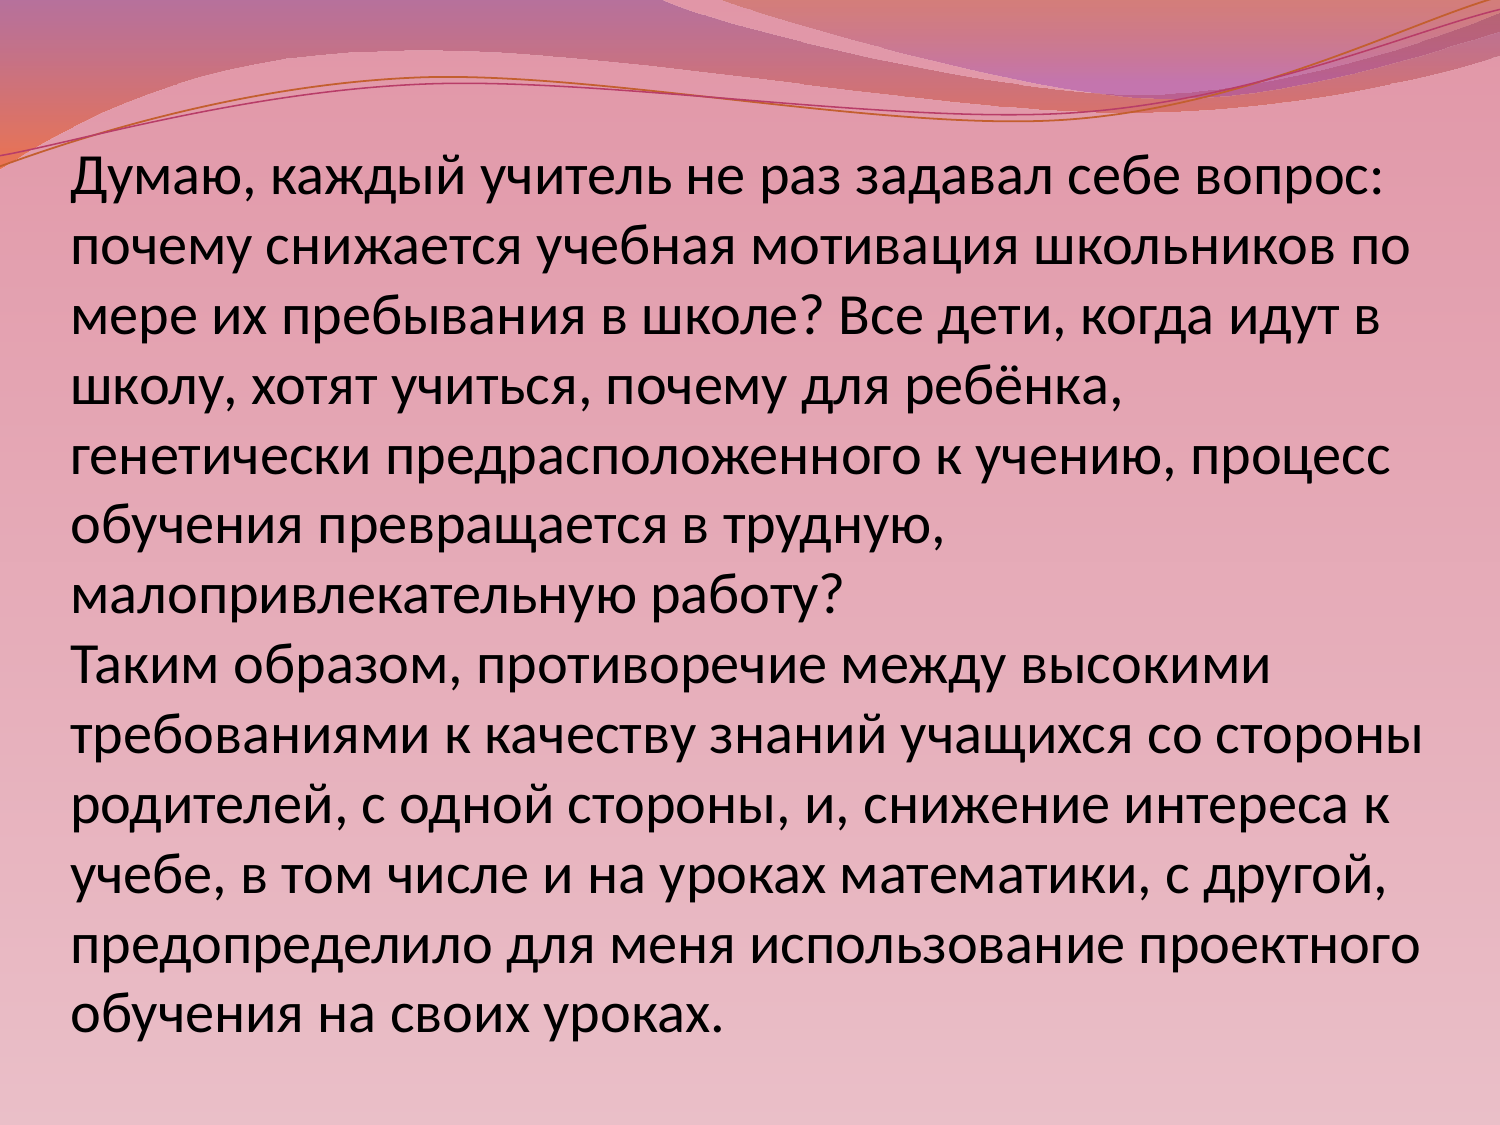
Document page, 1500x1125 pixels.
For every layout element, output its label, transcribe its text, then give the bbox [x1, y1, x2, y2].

title Думаю, каждый учитель не раз задавал себе вопрос: почему снижается учебная мотивация школьников по мере их пребывания в школе? Все дети, когда идут в школу, хотят учиться, почему для ребёнка, генетически предрасположенного к учению, процесс обучения превращается в трудную, малопривлекательную работу? Таким образом, противоречие между высокими требованиями к качеству знаний учащихся со стороны родителей, с одной стороны, и, снижение интереса к учебе, в том числе и на уроках математики, с другой, предопределило для меня использование проектного обучения на своих уроках. [70, 105, 1437, 1045]
